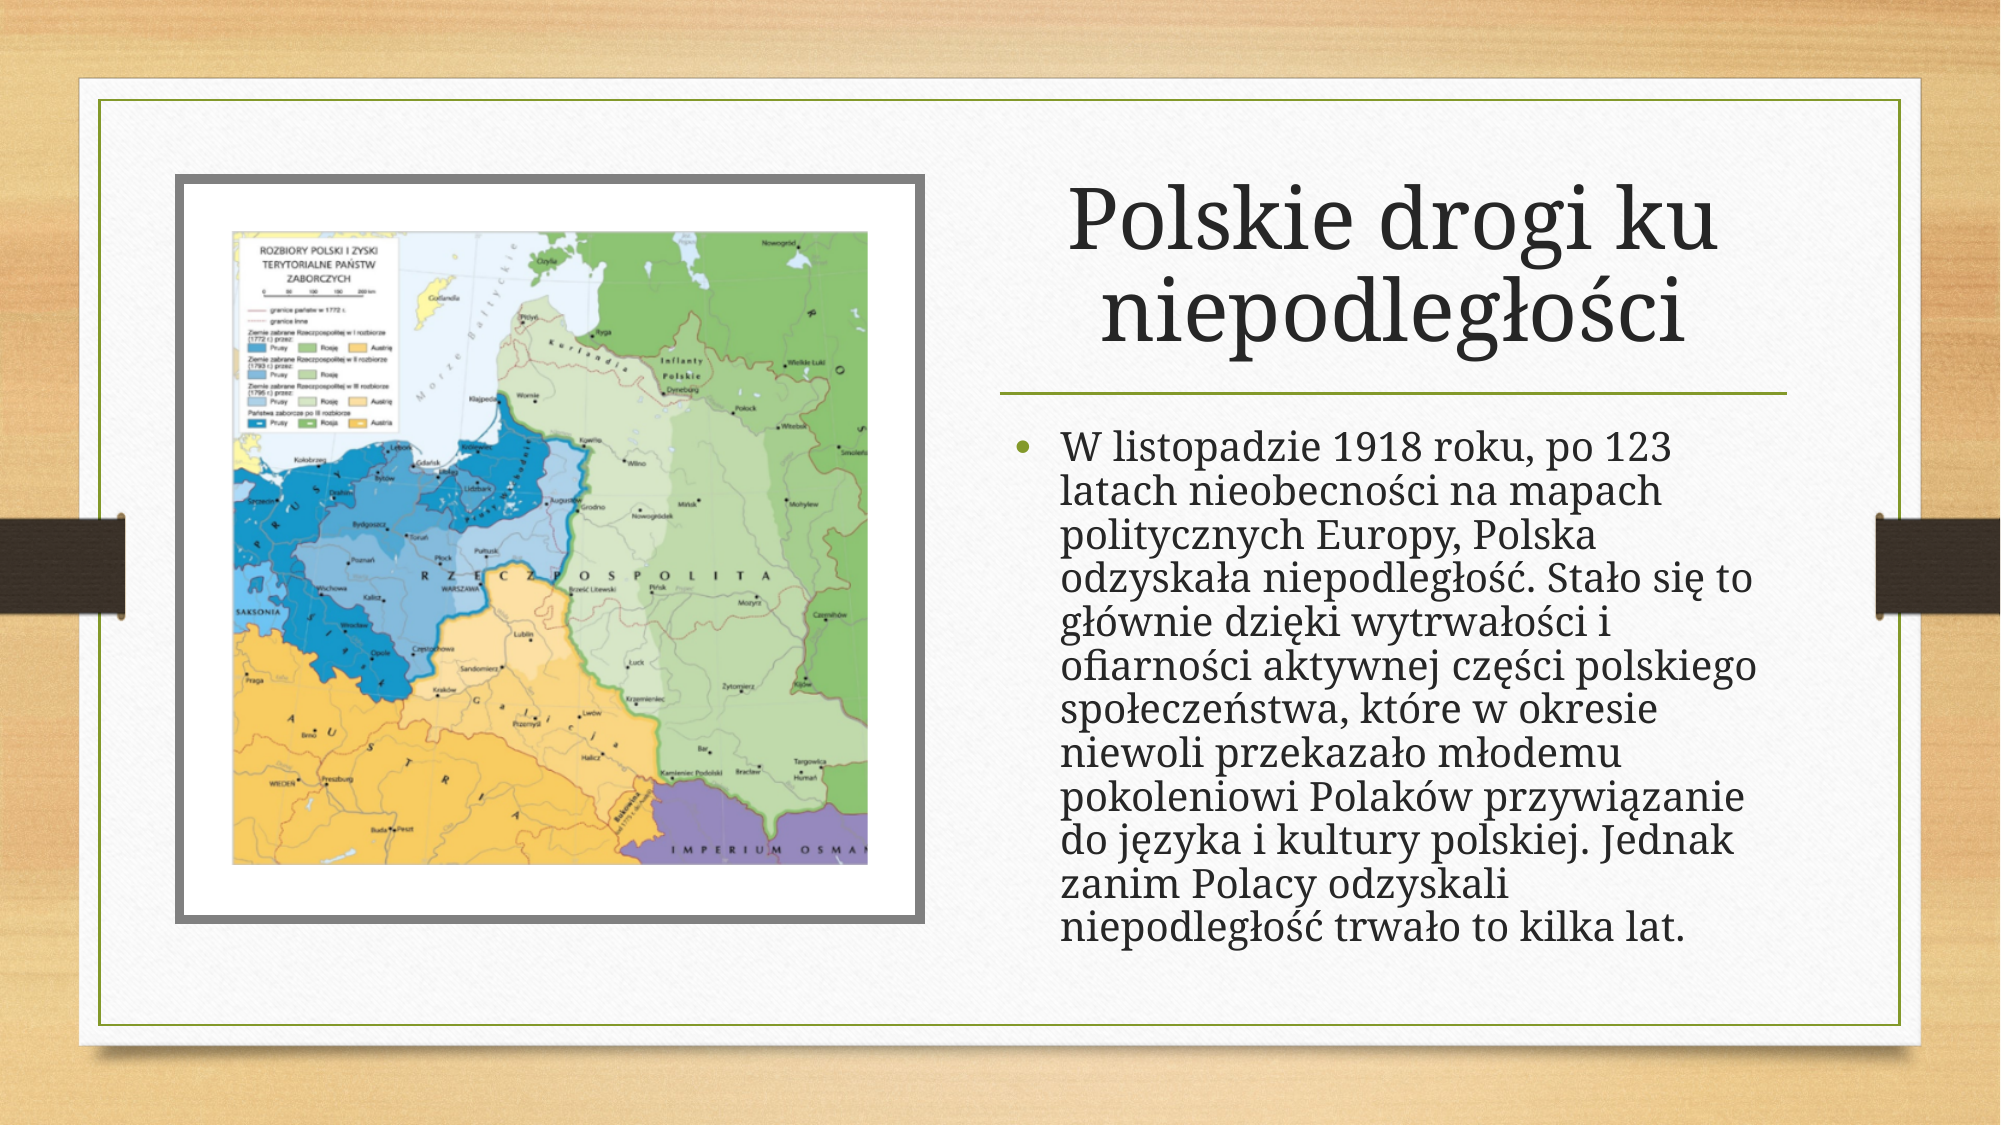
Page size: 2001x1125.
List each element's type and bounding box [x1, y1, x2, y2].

picture [231, 231, 868, 865]
text_box [0, 0, 2000, 1125]
